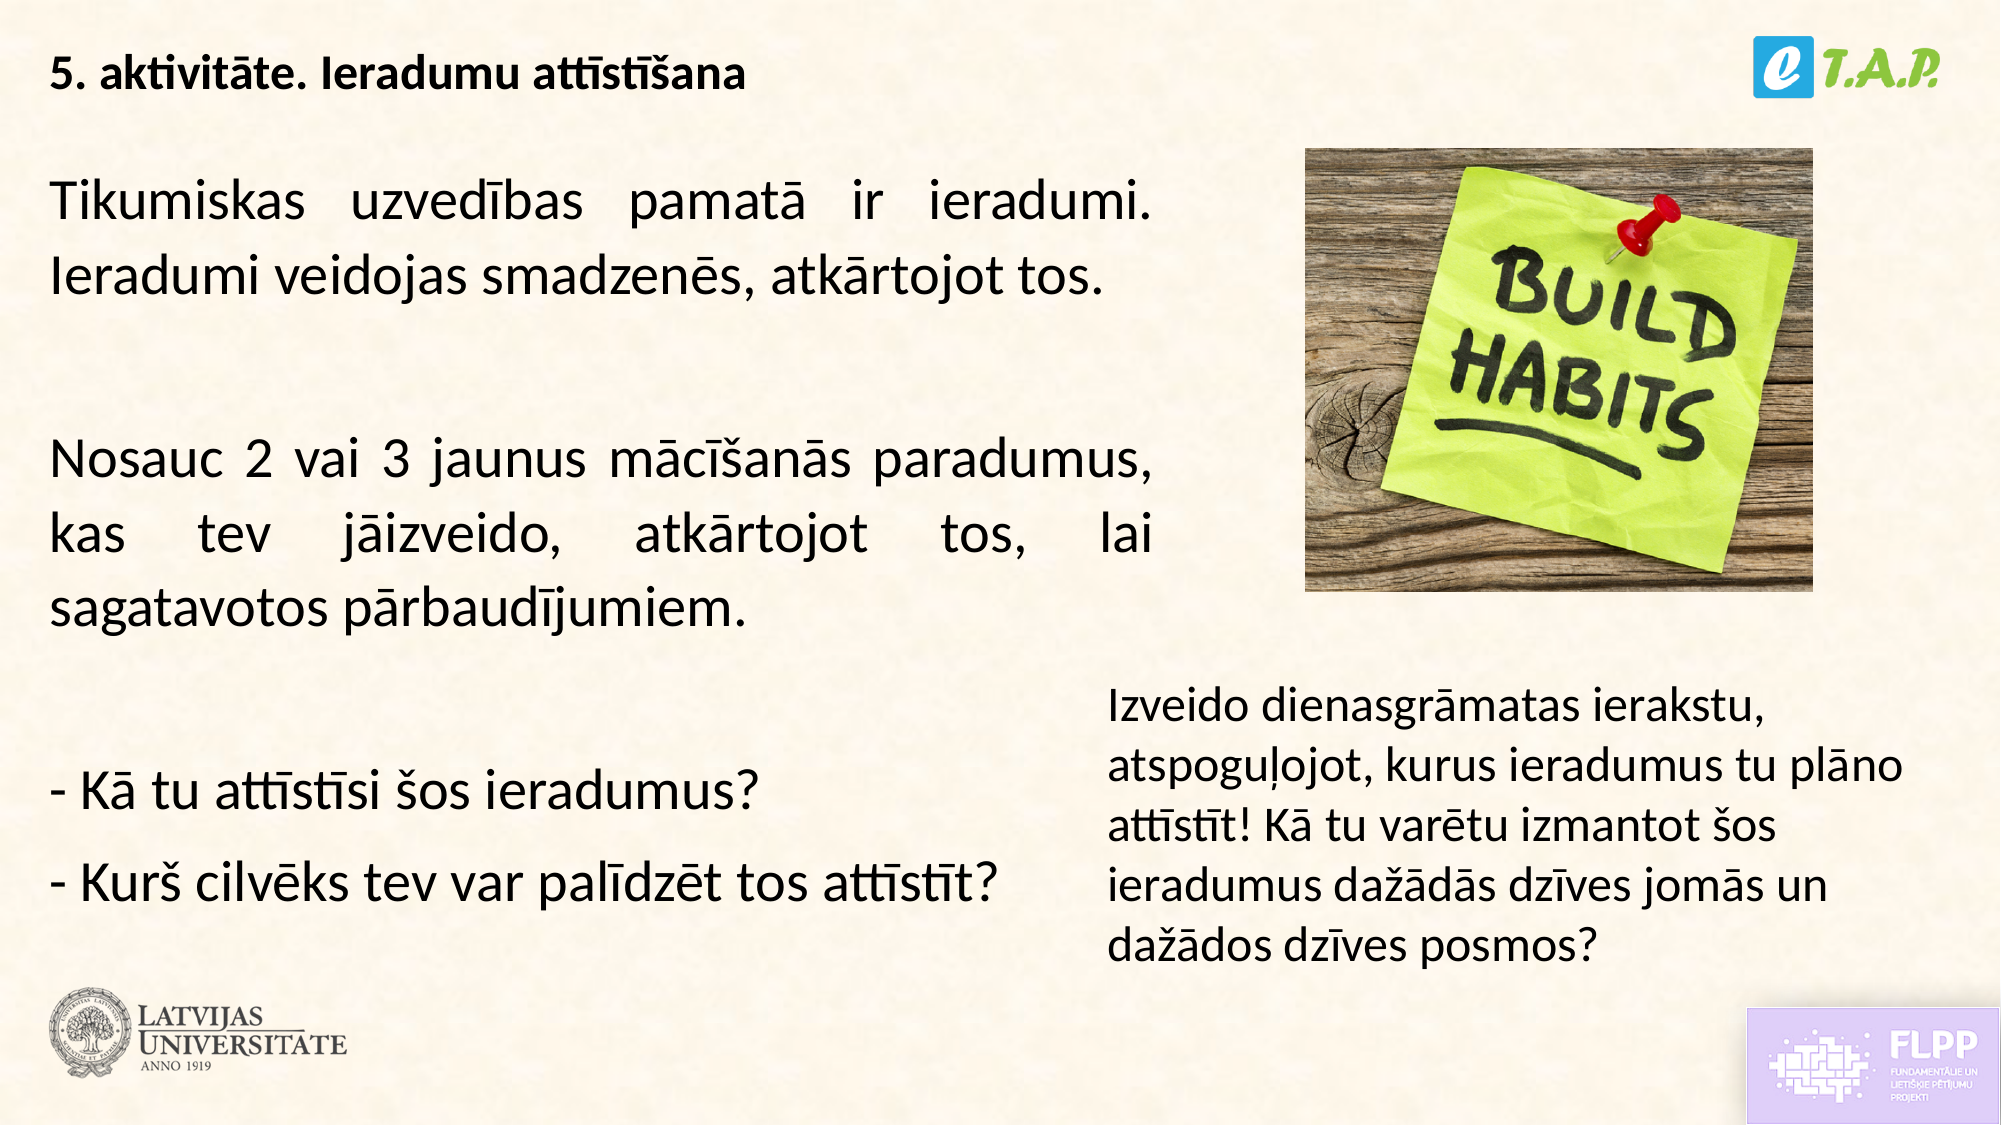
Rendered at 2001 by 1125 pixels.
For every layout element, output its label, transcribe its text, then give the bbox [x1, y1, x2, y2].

picture [1305, 148, 1813, 592]
text_box 5. aktivitāte. Ieradumu attīstīšana [34, 27, 1035, 107]
text_box Tikumiskas uzvedības pamatā ir ieradumi. Ieradumi veidojas smadzenēs, atkārtojot tos. Nosauc 2 vai 3 jaunus mācīšanās paradumus, kas tev jāizveido, atkārtojot tos, lai sagatavotos pārbaudījumiem. - Kā tu attīstīsi šos ieradumus? - Kurš cilvēks tev var palīdzēt tos attīstīt? [34, 148, 1169, 921]
picture [24, 971, 371, 1094]
picture [1746, 1007, 2000, 1125]
text_box Izveido dienasgrāmatas ierakstu, atspoguļojot, kurus ieradumus tu plāno attīstīt! Kā tu varētu izmantot šos ieradumus dažādās dzīves jomās un dažādos dzīves posmos? [1092, 664, 1966, 980]
picture [1693, 0, 2000, 130]
